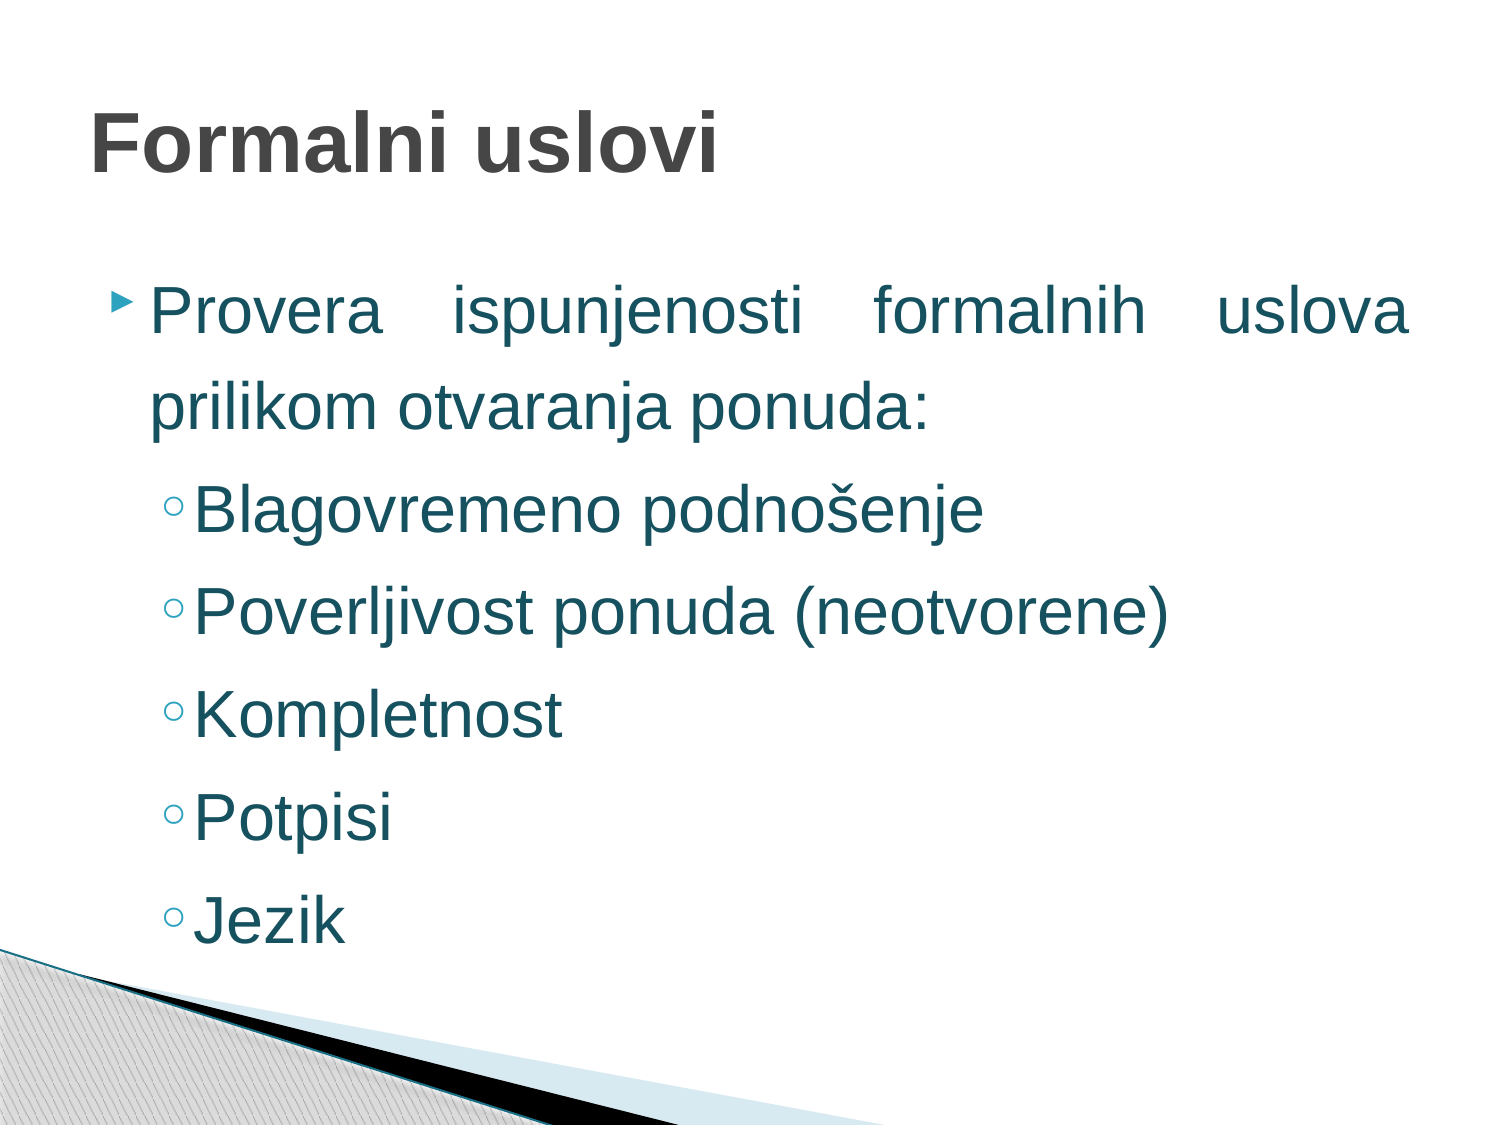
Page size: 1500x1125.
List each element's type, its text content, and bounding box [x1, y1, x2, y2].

title Formalni uslovi [75, 45, 1425, 233]
list Provera ispunjenosti formalnih uslova prilikom otvaranja ponuda: Blagovremeno podnošenje Poverljivost ponuda (neotvorene) Kompletnost Potpisi Jezik [75, 243, 1425, 986]
